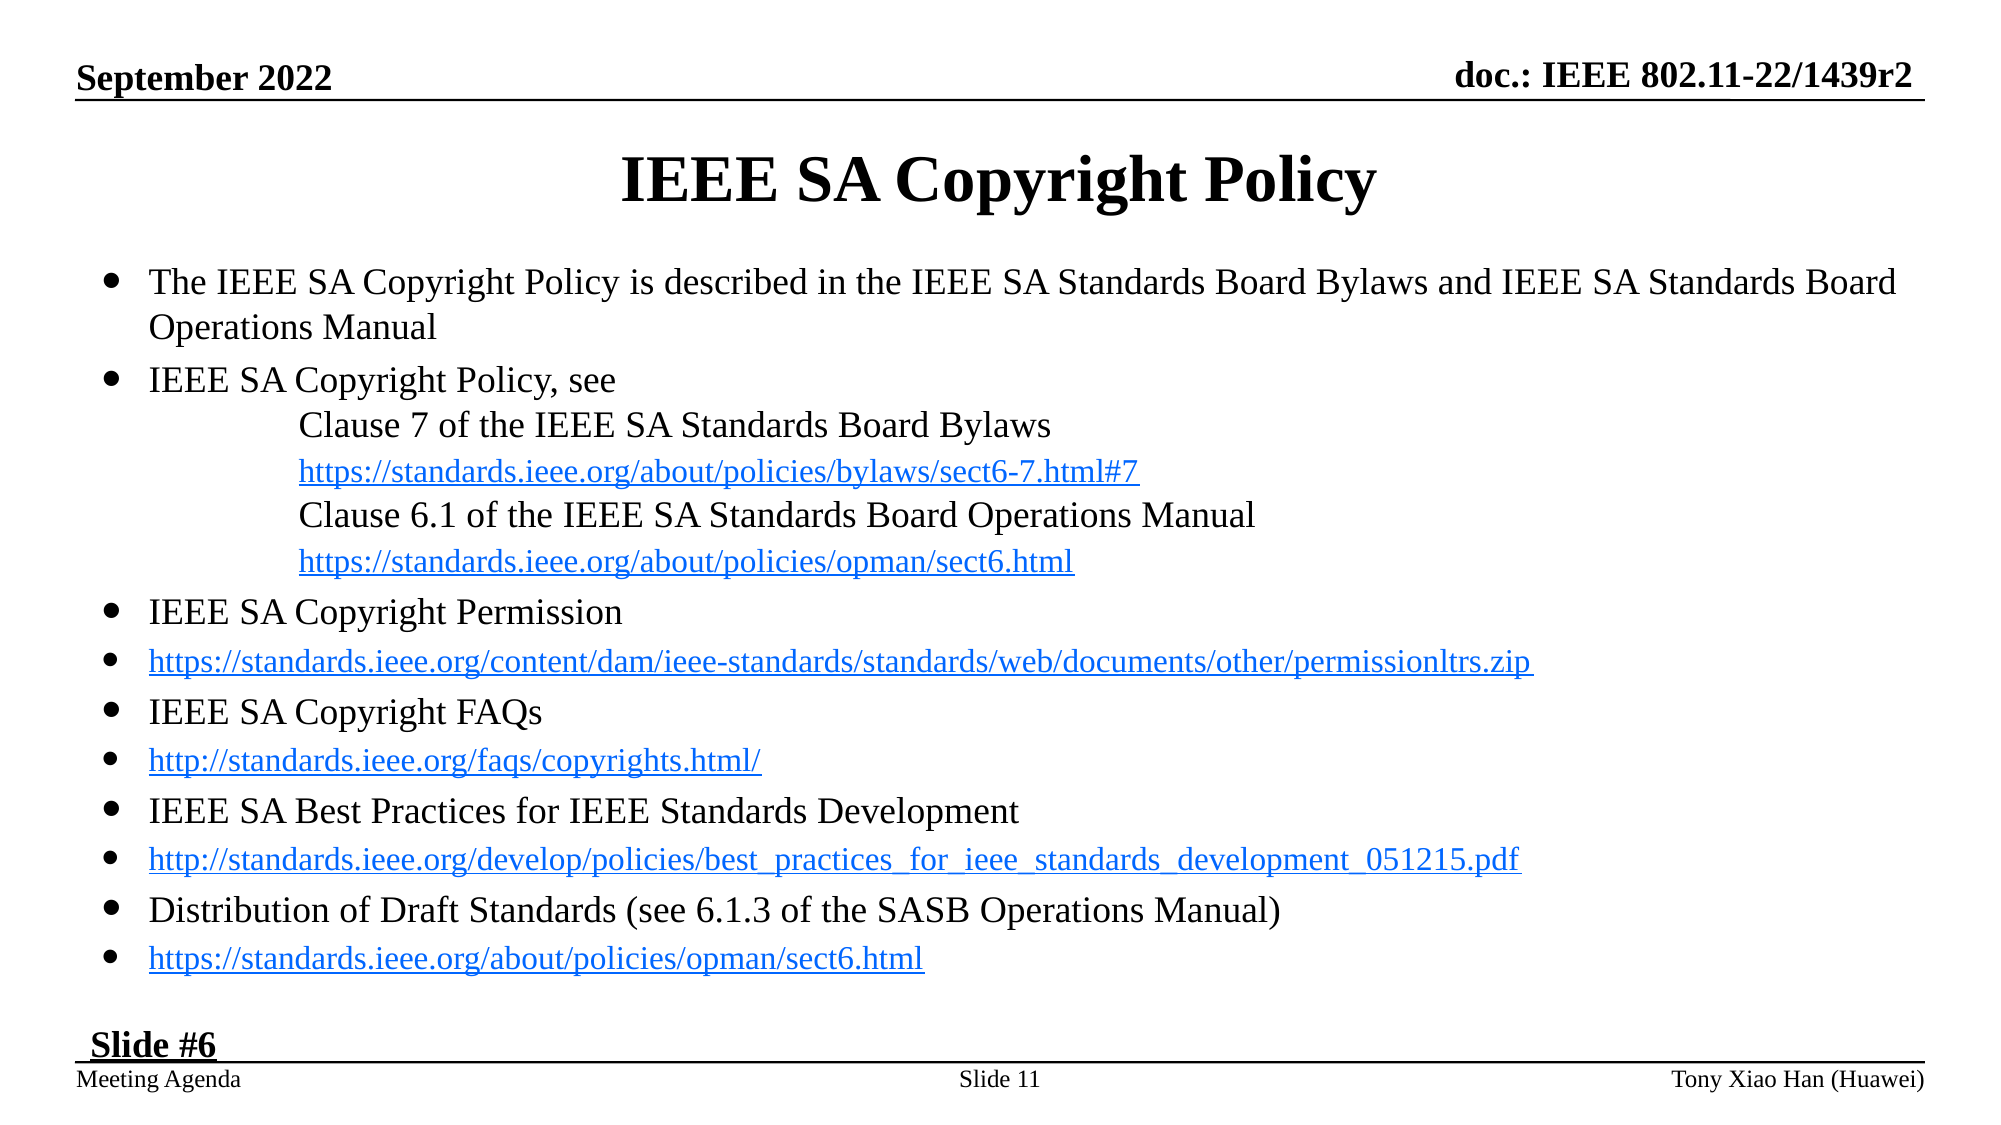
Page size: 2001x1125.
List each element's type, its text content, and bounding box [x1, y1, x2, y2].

list The IEEE SA Copyright Policy is described in the IEEE SA Standards Board Bylaws and IEEE SA Standards Board Operations Manual IEEE SA Copyright Policy, see Clause 7 of the IEEE SA Standards Board Bylaws https://standards.ieee.org/about/policies/bylaws/sect6-7.html#7 Clause 6.1 of the IEEE SA Standards Board Operations Manual https://standards.ieee.org/about/policies/opman/sect6.html IEEE SA Copyright Permission https://standards.ieee.org/content/dam/ieee-standards/standards/web/documents/other/permissionltrs.zip IEEE SA Copyright FAQs http://standards.ieee.org/faqs/copyrights.html/ IEEE SA Best Practices for IEEE Standards Development http://standards.ieee.org/develop/policies/best_practices_for_ieee_standards_development_051215.pdf Distribution of Draft Standards (see 6.1.3 of the SASB Operations Manual) https://standards.ieee.org/about/policies/opman/sect6.html [75, 249, 1925, 1013]
text_box Slide #6 [75, 1012, 232, 1073]
text_box IEEE SA Copyright Policy [362, 87, 1638, 263]
